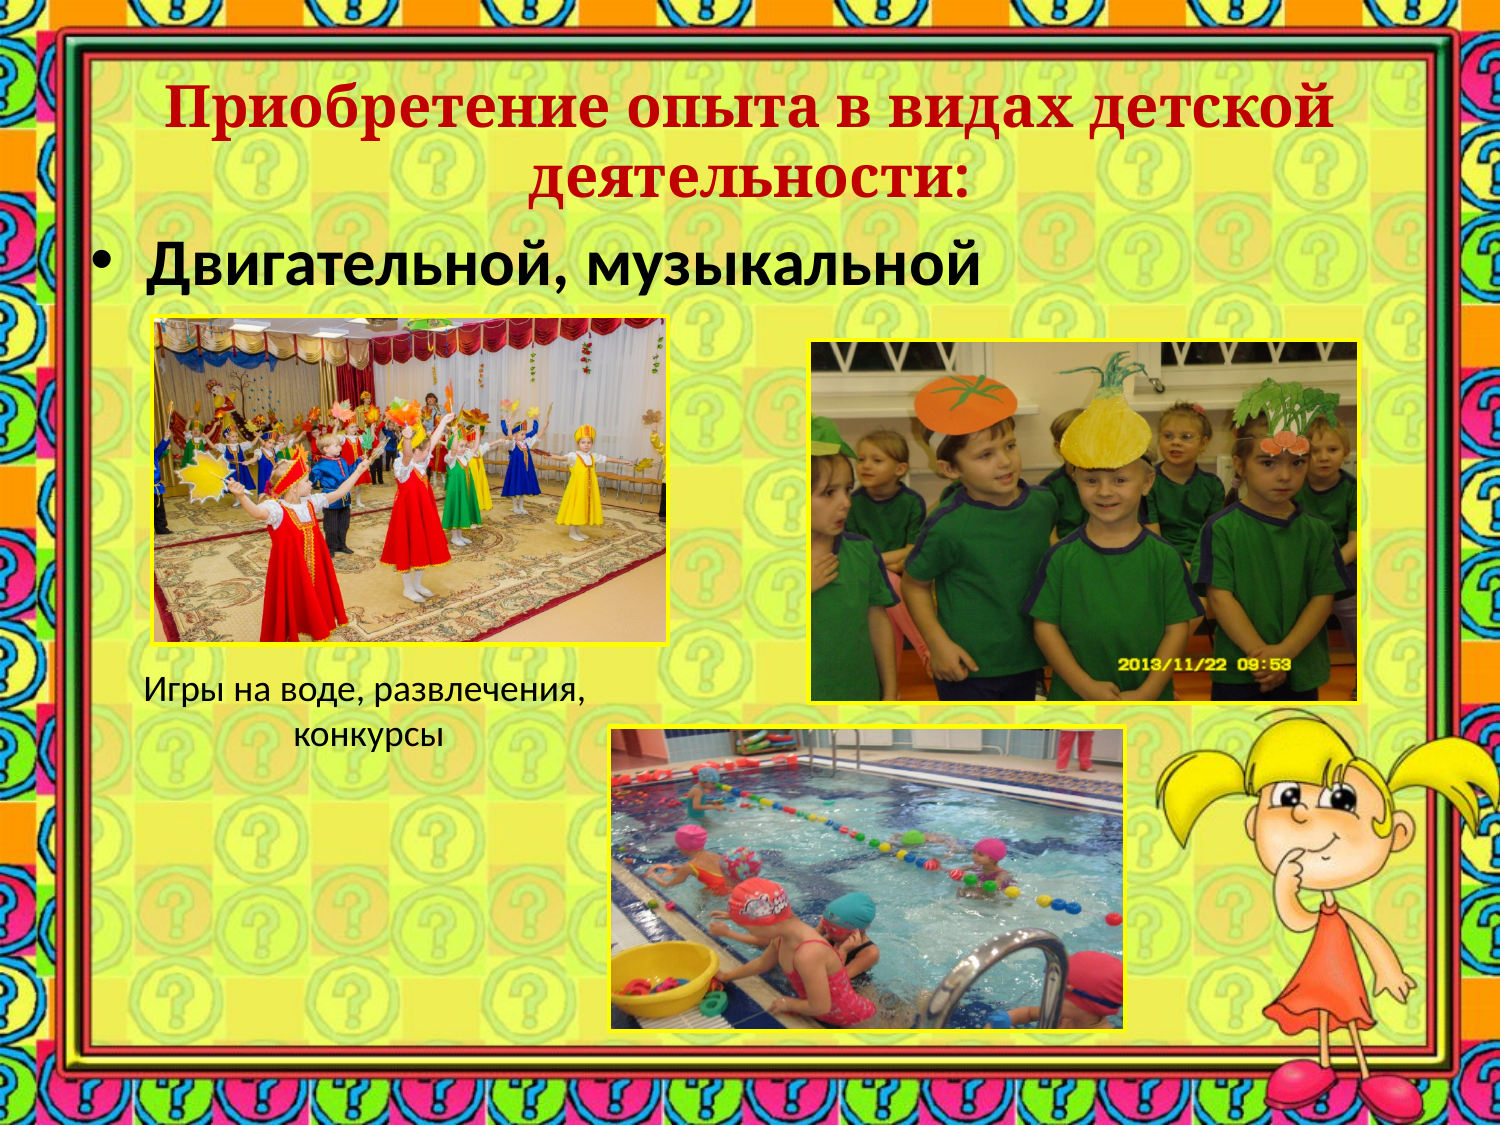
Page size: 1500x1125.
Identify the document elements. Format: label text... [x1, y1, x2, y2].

picture [0, 217, 7, 236]
picture [0, 0, 1500, 1125]
text_box [607, 724, 1127, 1033]
title Приобретение опыта в видах детской деятельности: [74, 44, 1426, 210]
text_box [150, 314, 670, 647]
picture [0, 310, 10, 327]
list Двигательной, музыкальной [74, 210, 1426, 1006]
picture [0, 66, 9, 80]
text_box Игры на воде, развлечения, конкурсы [117, 656, 622, 761]
text_box [806, 338, 1361, 705]
picture [0, 647, 9, 665]
picture [0, 738, 9, 754]
